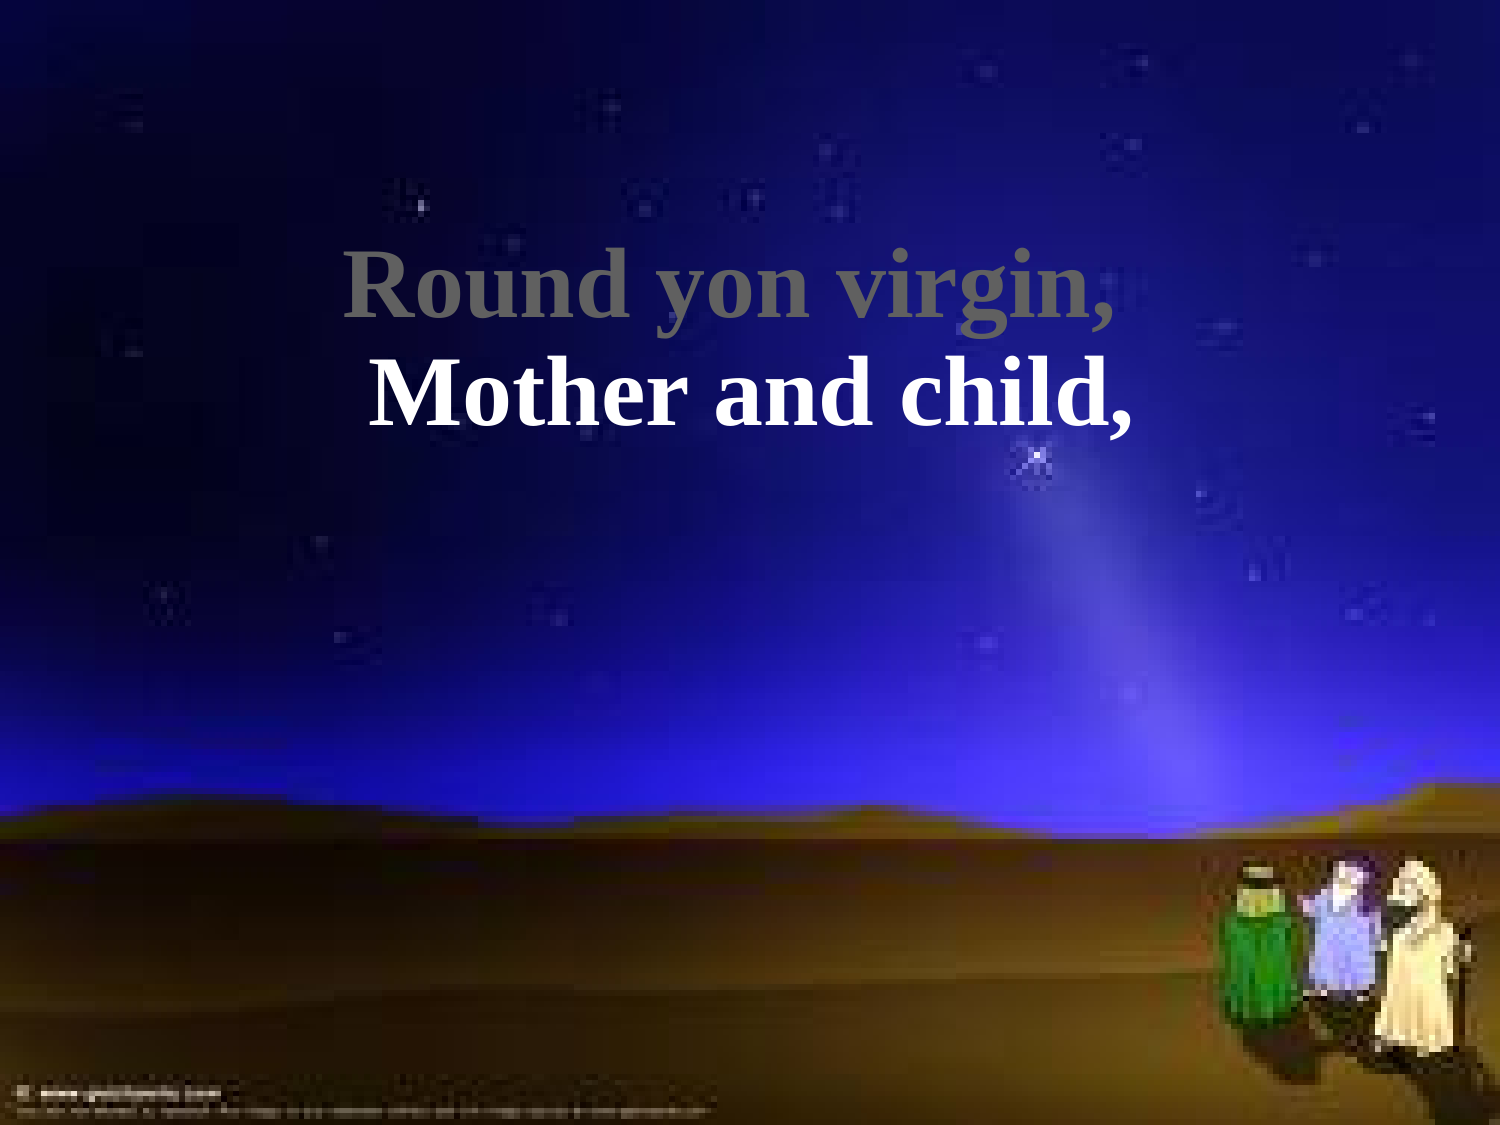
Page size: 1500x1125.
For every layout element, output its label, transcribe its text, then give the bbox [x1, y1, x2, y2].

picture [0, 0, 1500, 1125]
text_box Round yon virgin, [4, 210, 1500, 317]
text_box Mother and child, [1, 317, 1500, 453]
